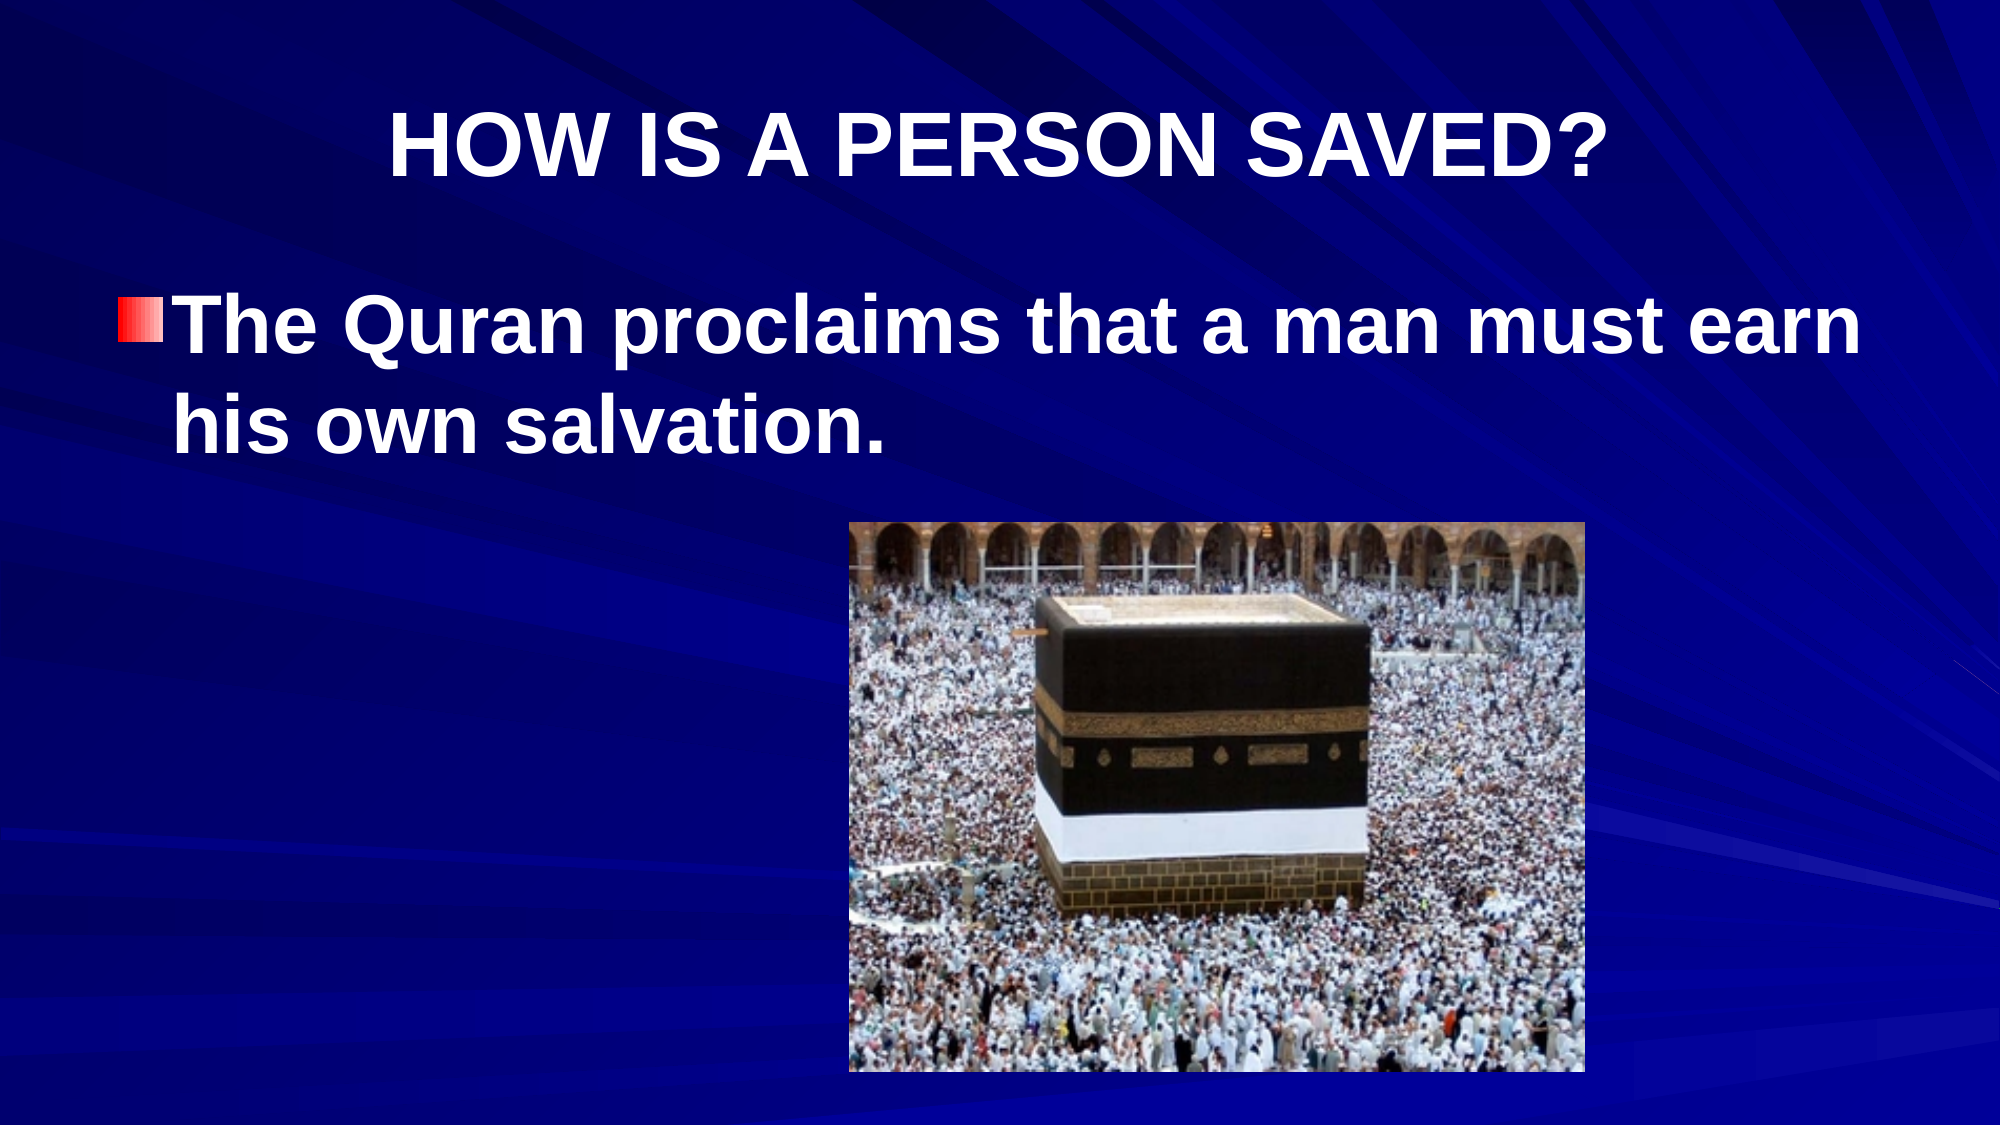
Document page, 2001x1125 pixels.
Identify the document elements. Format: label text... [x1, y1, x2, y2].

picture [849, 521, 1585, 1073]
picture [114, 293, 168, 347]
list The Quran proclaims that a man must earn his own salvation. [99, 262, 1900, 1006]
title HOW IS A PERSON SAVED? [99, 45, 1900, 234]
